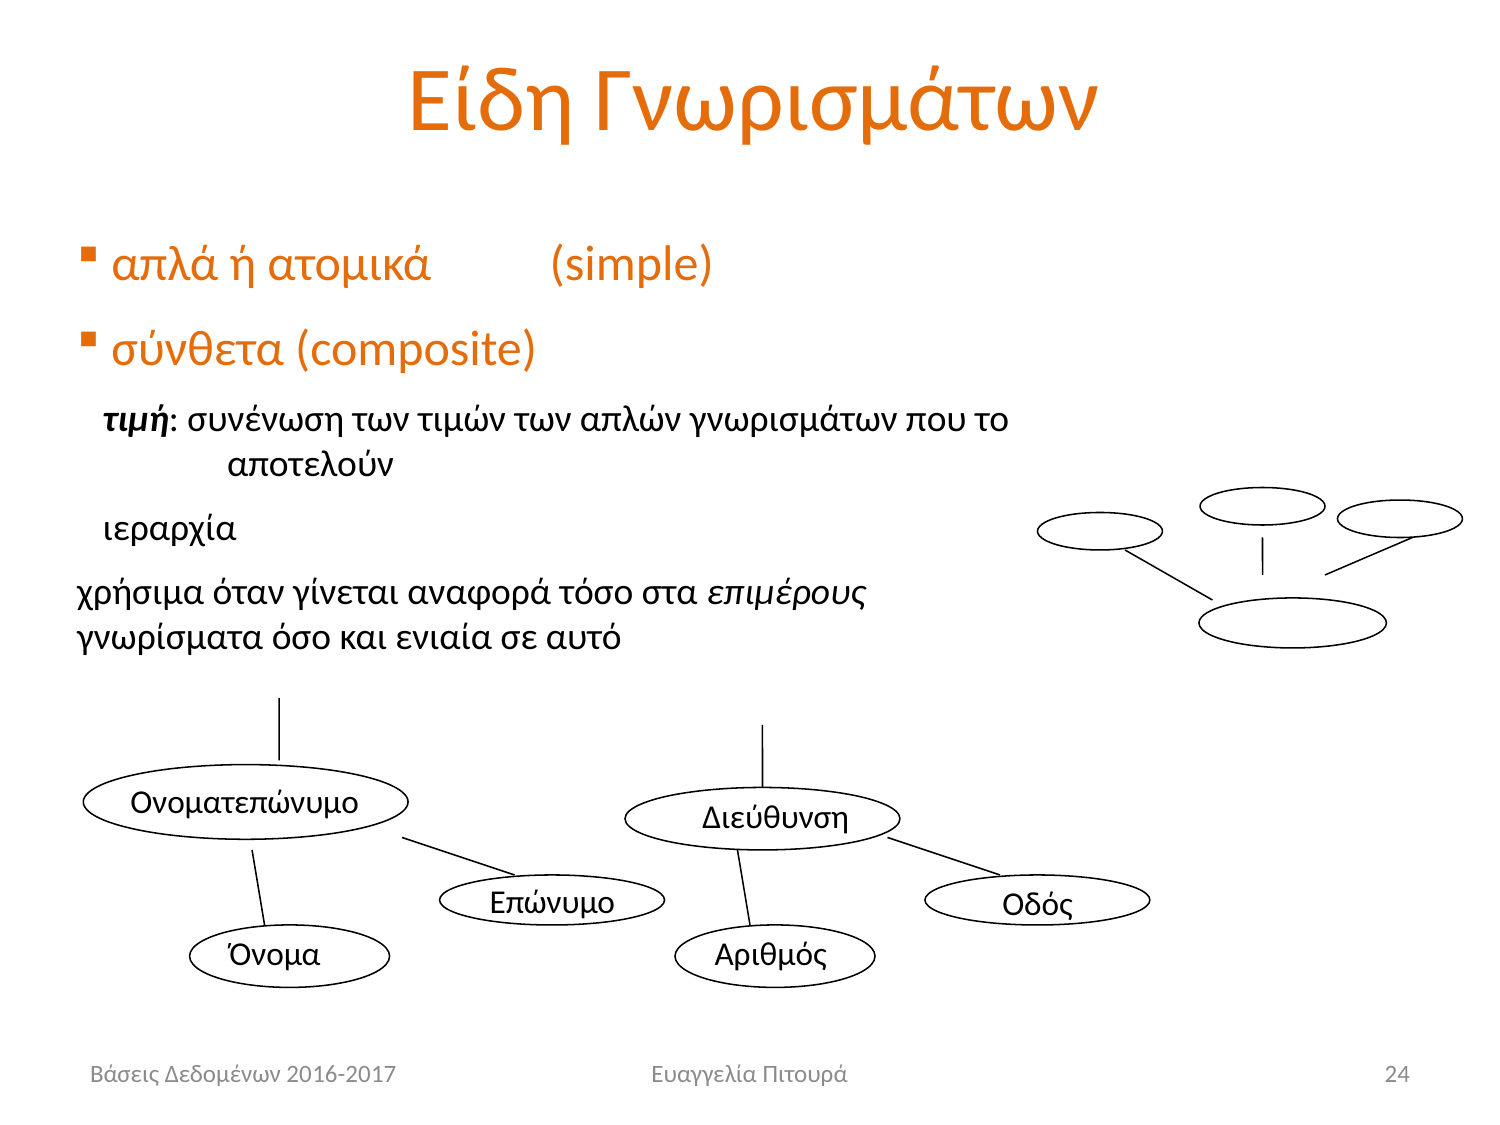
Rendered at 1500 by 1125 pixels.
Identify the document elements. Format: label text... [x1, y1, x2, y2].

slide_number Βάσεις Δεδομένων 2016-2017 [75, 1042, 425, 1103]
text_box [624, 787, 913, 851]
slide_number 24 [1074, 1042, 1425, 1103]
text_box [439, 872, 665, 929]
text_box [189, 924, 390, 988]
text_box [1198, 597, 1387, 648]
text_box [83, 764, 409, 840]
text_box απλά ή ατομικά (simple) σύνθετα (composite) τιμή: συνένωση των τιμών των απλών γνωρισμάτων που το αποτελούν ιεραρχία χρήσιμα όταν γίνεται αναφορά τόσο στα επιμέρους γνωρίσματα όσο και ενιαία σε αυτό [62, 222, 1050, 664]
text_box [674, 924, 876, 988]
text_box [1337, 500, 1463, 538]
text_box Είδη Γνωρισμάτων [79, 0, 1430, 188]
footer Ευαγγελία Πιτουρά [512, 1042, 988, 1103]
text_box [1037, 512, 1163, 550]
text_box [924, 874, 1151, 931]
text_box [1200, 487, 1326, 526]
